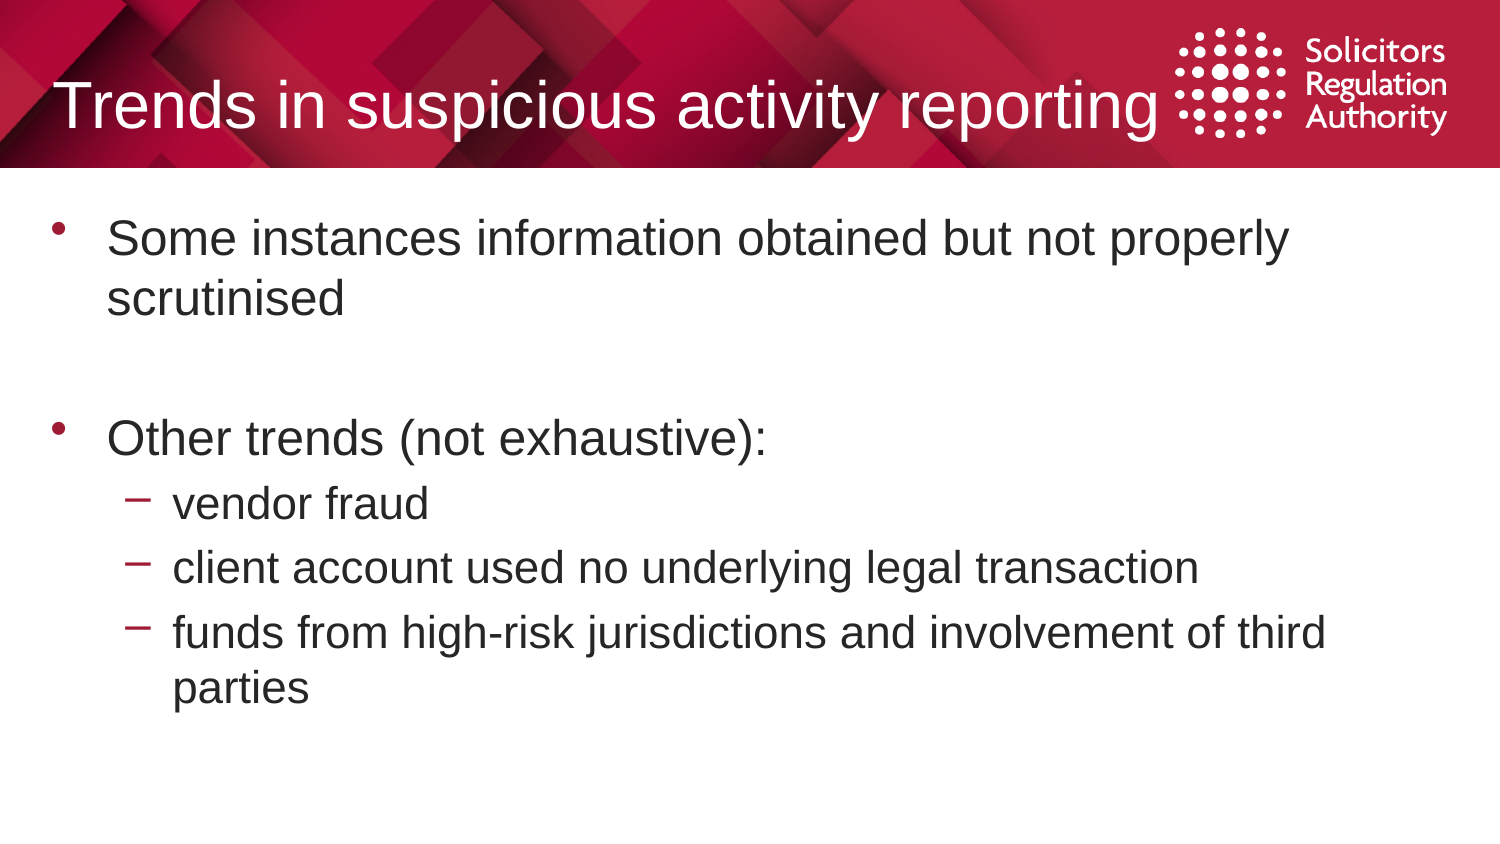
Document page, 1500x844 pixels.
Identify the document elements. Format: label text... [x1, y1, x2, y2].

title Trends in suspicious activity reporting [37, 31, 1185, 173]
picture [0, 0, 1500, 168]
list Some instances information obtained but not properly scrutinised Other trends (not exhaustive): vendor fraud client account used no underlying legal transaction funds from high-risk jurisdictions and involvement of third parties [35, 197, 1465, 777]
